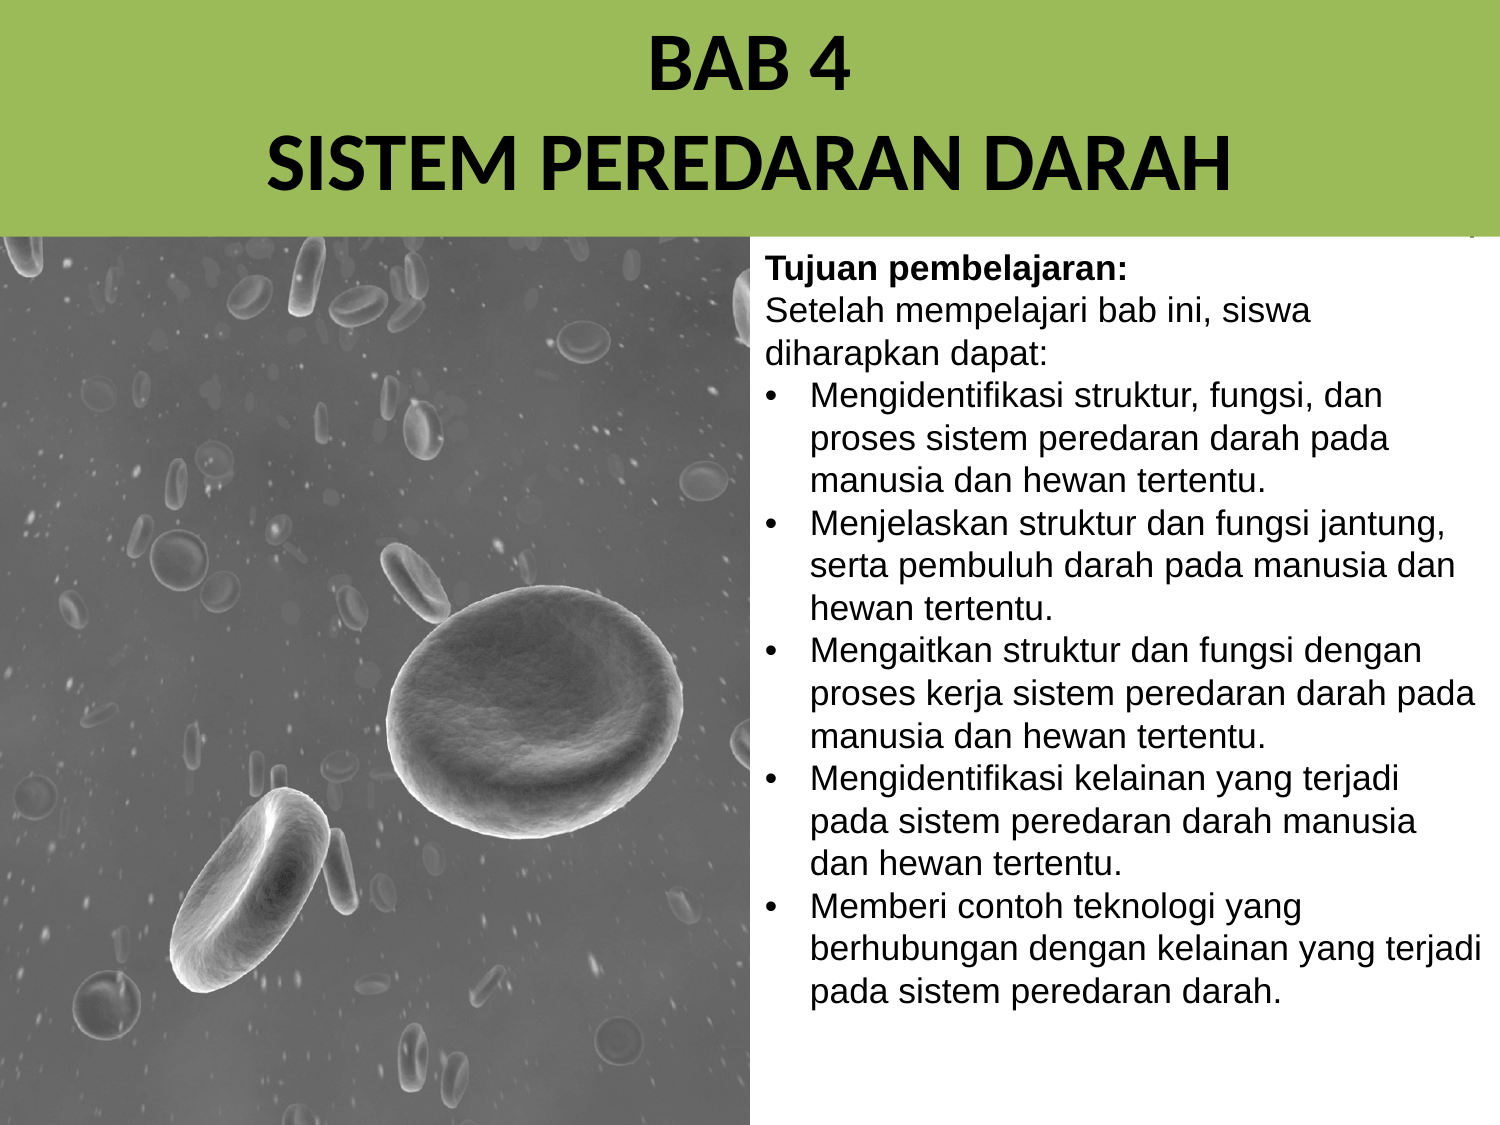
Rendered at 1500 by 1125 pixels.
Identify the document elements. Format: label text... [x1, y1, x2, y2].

subtitle Tujuan pembelajaran: Setelah mempelajari bab ini, siswa diharapkan dapat: • Mengidentifikasi struktur, fungsi, dan proses sistem peredaran darah pada manusia dan hewan tertentu. • Menjelaskan struktur dan fungsi jantung, serta pembuluh darah pada manusia dan hewan tertentu. • Mengaitkan struktur dan fungsi dengan proses kerja sistem peredaran darah pada manusia dan hewan tertentu. • Mengidentifikasi kelainan yang terjadi pada sistem peredaran darah manusia dan hewan tertentu. • Memberi contoh teknologi yang berhubungan dengan kelainan yang terjadi pada sistem peredaran darah. [754, 237, 1500, 1125]
picture [0, 224, 751, 1125]
title BAB 4 SISTEM PEREDARAN DARAH [0, 0, 1500, 237]
